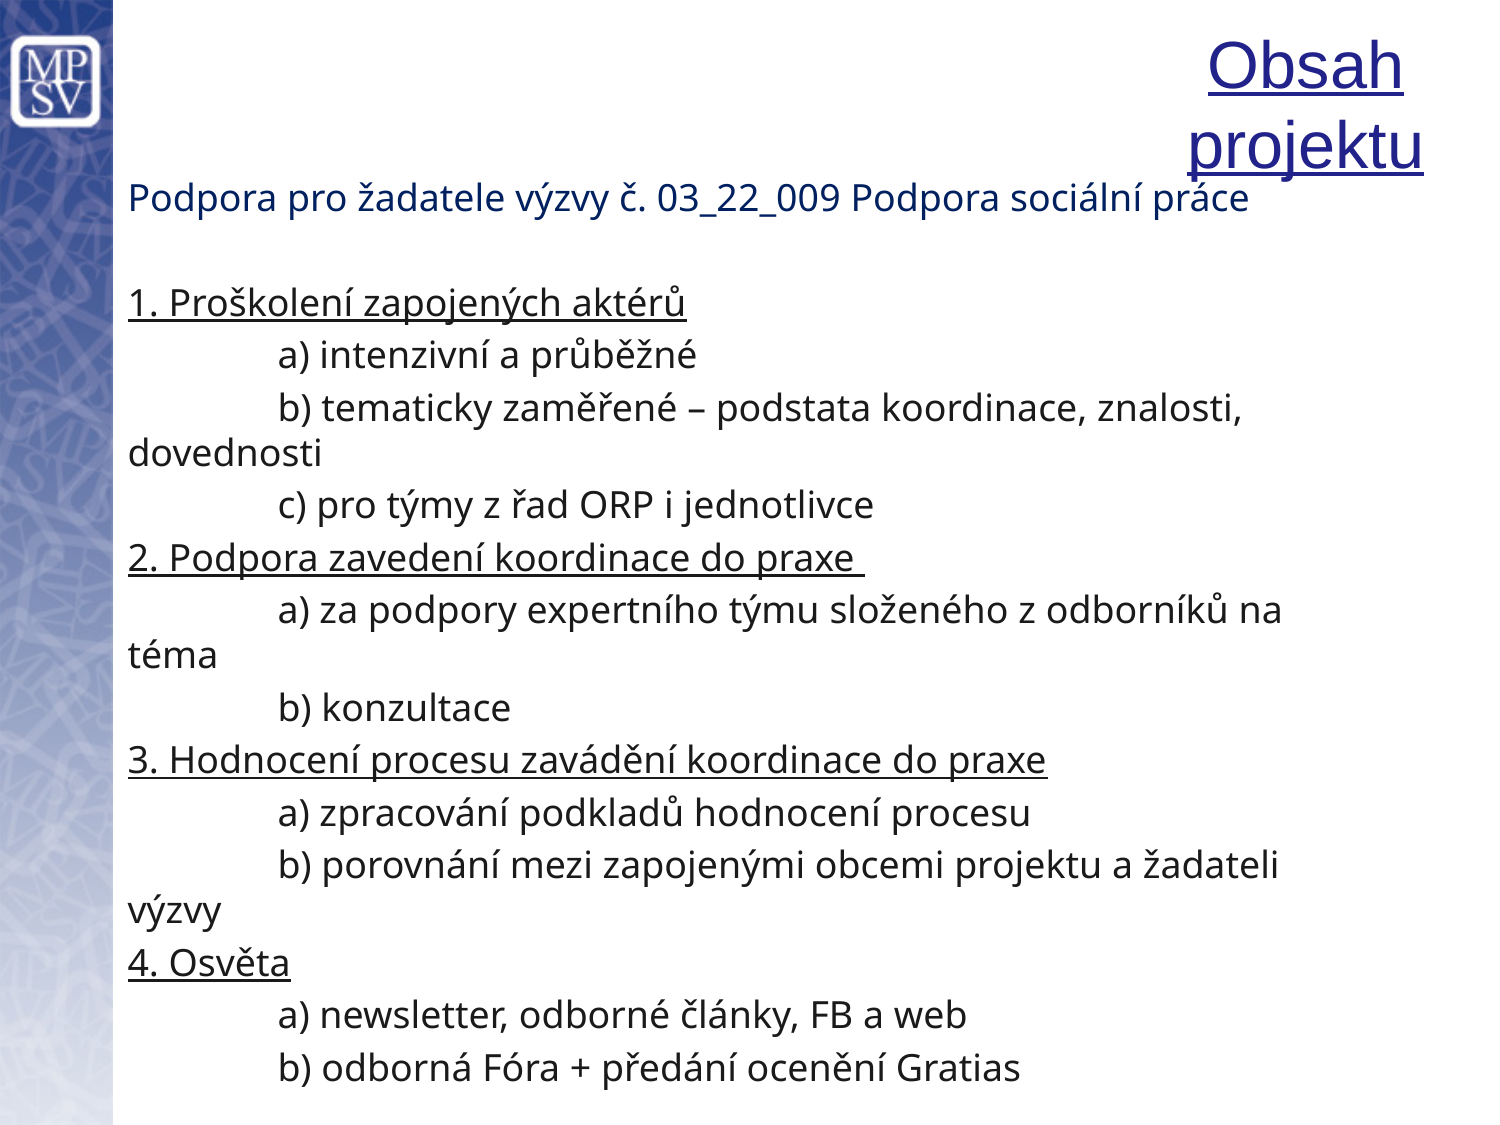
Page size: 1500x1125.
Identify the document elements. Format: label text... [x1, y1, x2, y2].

picture [0, 0, 113, 1125]
text_box Obsah projektu [1070, 19, 1500, 185]
list Podpora pro žadatele výzvy č. 03_22_009 Podpora sociální práce 1. Proškolení zapojených aktérů a) intenzivní a průběžné b) tematicky zaměřené – podstata koordinace, znalosti, dovednosti c) pro týmy z řad ORP i jednotlivce 2. Podpora zavedení koordinace do praxe a) za podpory expertního týmu složeného z odborníků na téma b) konzultace 3. Hodnocení procesu zavádění koordinace do praxe a) zpracování podkladů hodnocení procesu b) porovnání mezi zapojenými obcemi projektu a žadateli výzvy 4. Osvěta a) newsletter, odborné články, FB a web b) odborná Fóra + předání ocenění Gratias [118, 113, 1388, 1059]
